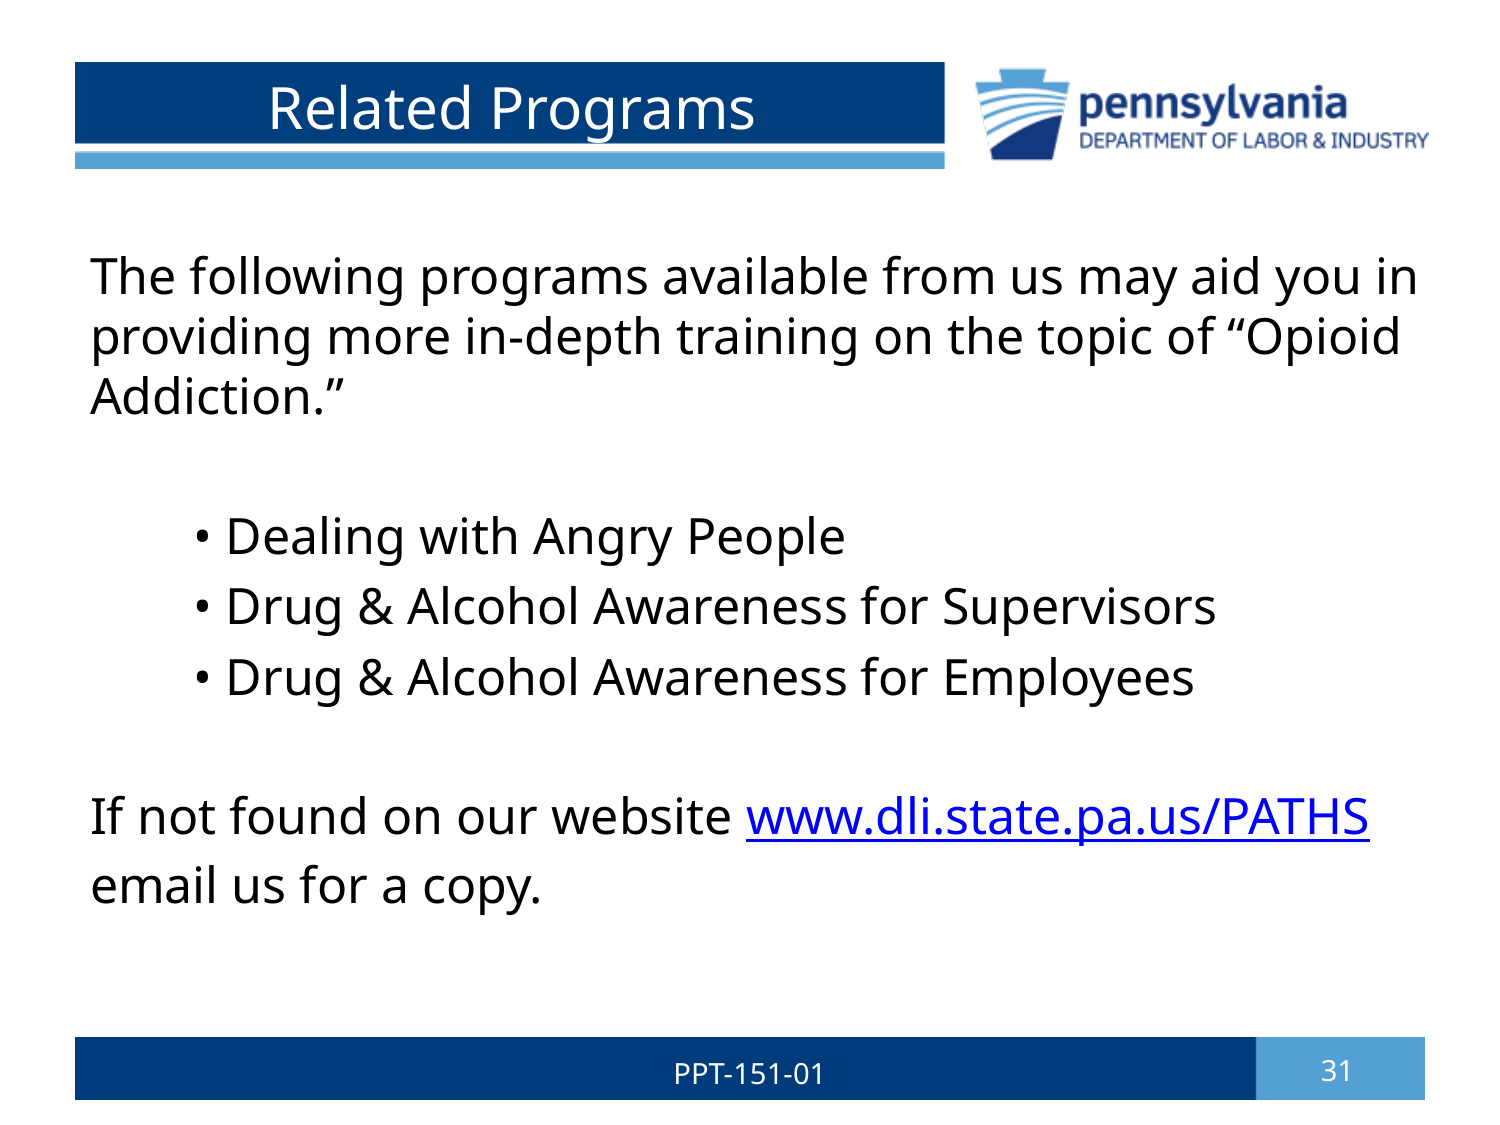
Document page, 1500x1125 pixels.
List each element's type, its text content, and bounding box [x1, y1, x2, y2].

subtitle The following programs available from us may aid you in providing more in-depth training on the topic of “Opioid Addiction.” • Dealing with Angry People • Drug & Alcohol Awareness for Supervisors • Drug & Alcohol Awareness for Employees If not found on our website www.dli.state.pa.us/PATHS email us for a copy. [75, 237, 1438, 950]
footer PPT-151-01 [512, 1042, 988, 1103]
picture [75, 62, 1429, 169]
slide_number 31 [1250, 1042, 1425, 1103]
picture [75, 1037, 1425, 1100]
title Related Programs [75, 62, 950, 150]
